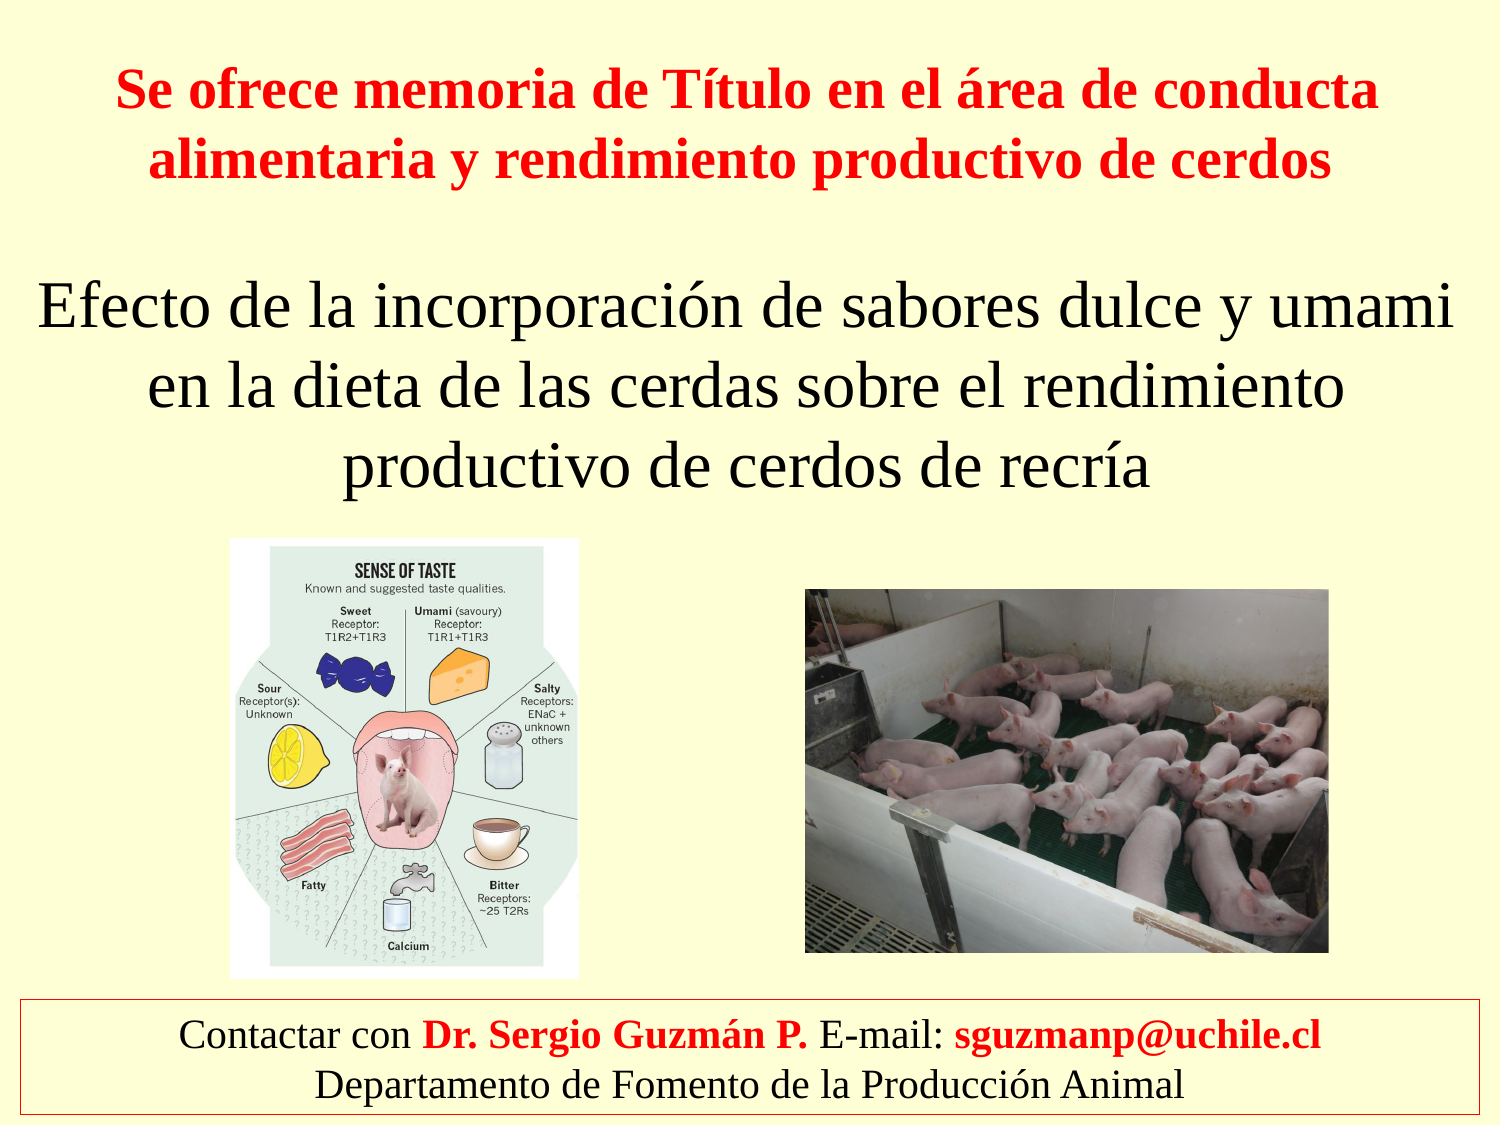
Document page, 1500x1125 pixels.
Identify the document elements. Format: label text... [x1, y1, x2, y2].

text_box Contactar con Dr. Sergio Guzmán P. E-mail: sguzmanp@uchile.cl Departamento de Fomento de la Producción Animal [20, 999, 1480, 1115]
picture [804, 589, 1329, 953]
picture [229, 538, 579, 979]
text_box Se ofrece memoria de Título en el área de conducta alimentaria y rendimiento productivo de cerdos Efecto de la incorporación de sabores dulce y umami en la dieta de las cerdas sobre el rendimiento productivo de cerdos de recría [20, 42, 1475, 187]
text_box Se ofrece memoria de Título en el área de conducta alimentaria y rendimiento productivo de cerdos Efecto de la incorporación de sabores dulce y umami en la dieta de las cerdas sobre el rendimiento productivo de cerdos de recría [20, 188, 1475, 508]
